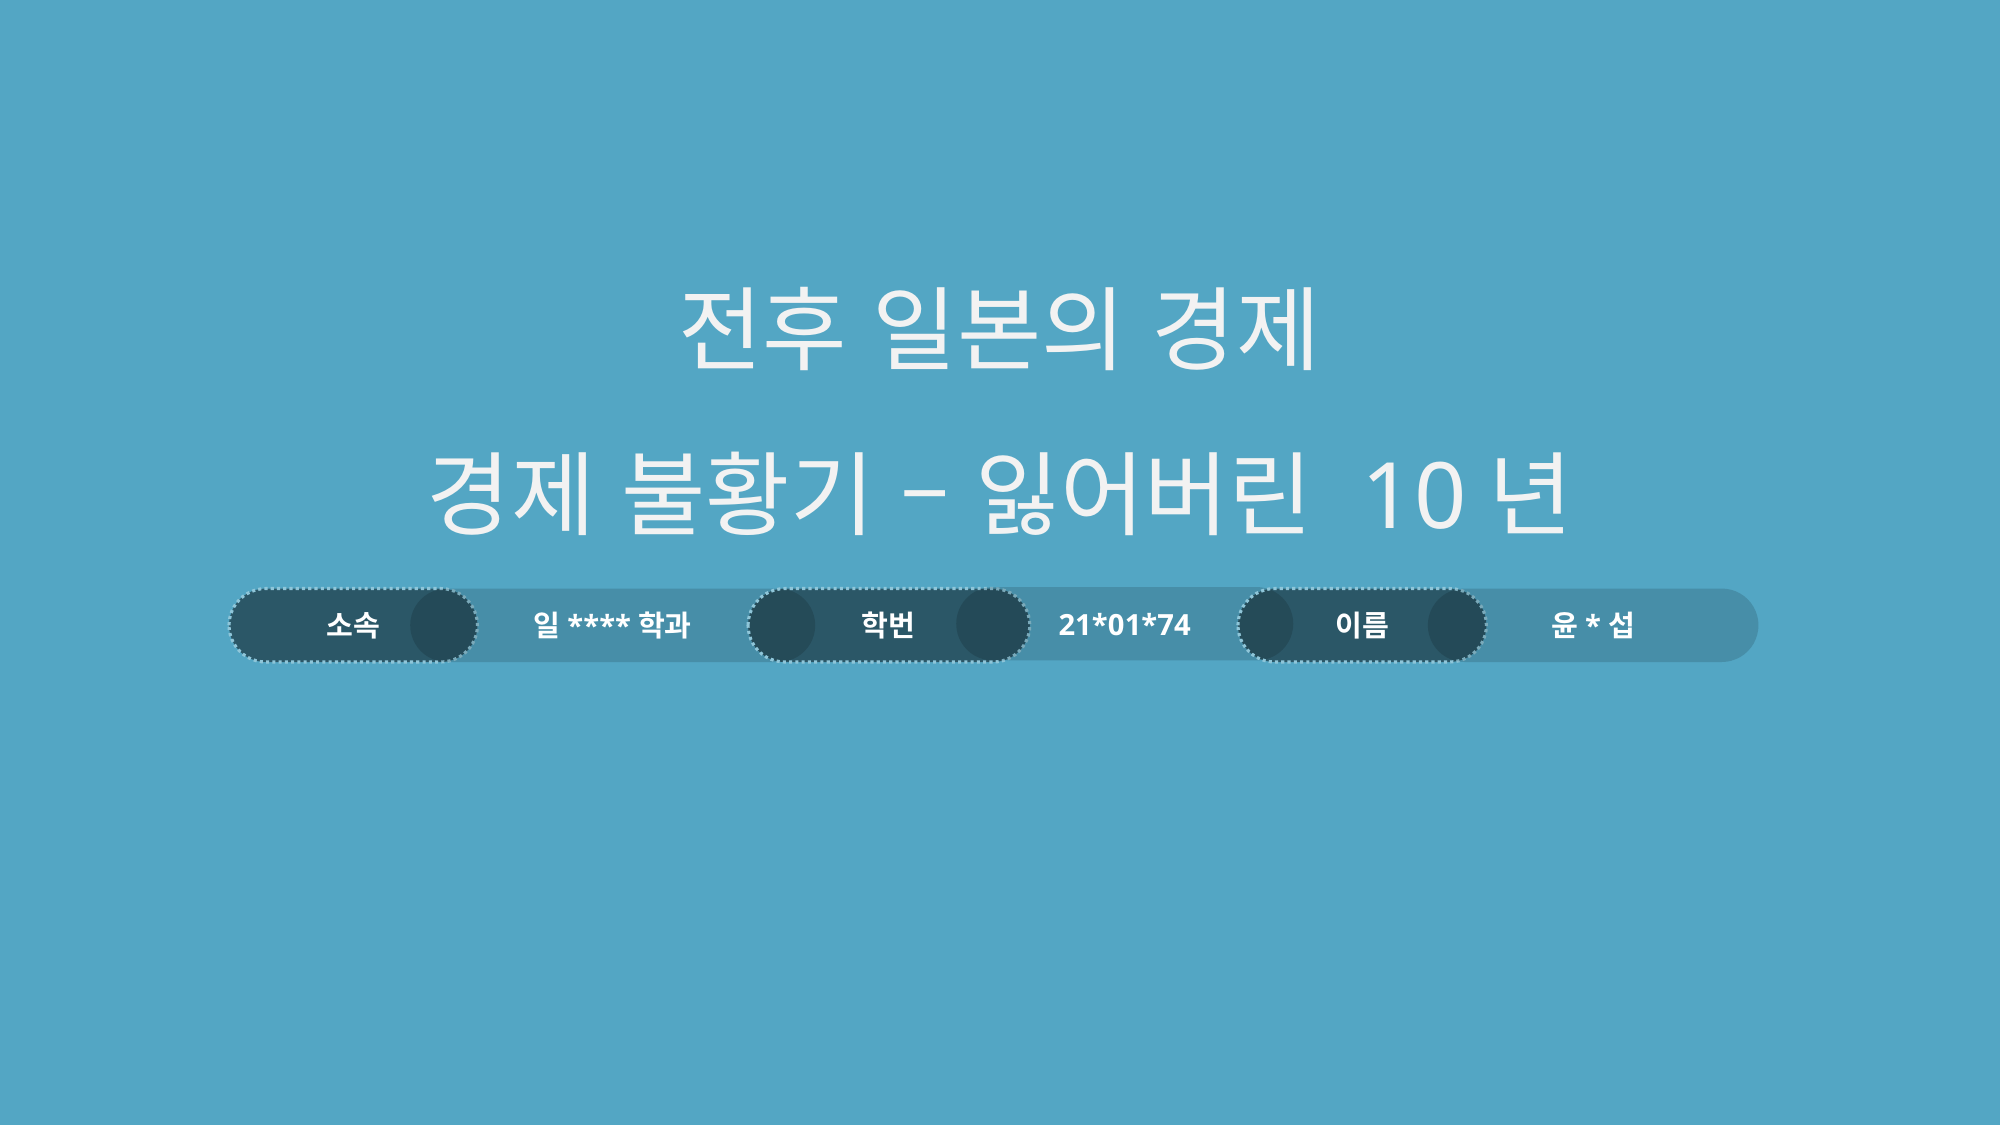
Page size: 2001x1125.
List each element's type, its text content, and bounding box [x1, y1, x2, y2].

text_box 일****학과 [409, 587, 779, 664]
text_box 전후 일본의 경제 경제 불황기 – 잃어버린 10년 [380, 209, 1620, 555]
text_box 소속 [227, 587, 438, 664]
text_box 학번 [747, 587, 1002, 664]
text_box 21*01*74 [955, 585, 1269, 662]
text_box 윤*섭 [1426, 587, 1760, 664]
text_box 이름 [1236, 587, 1456, 664]
